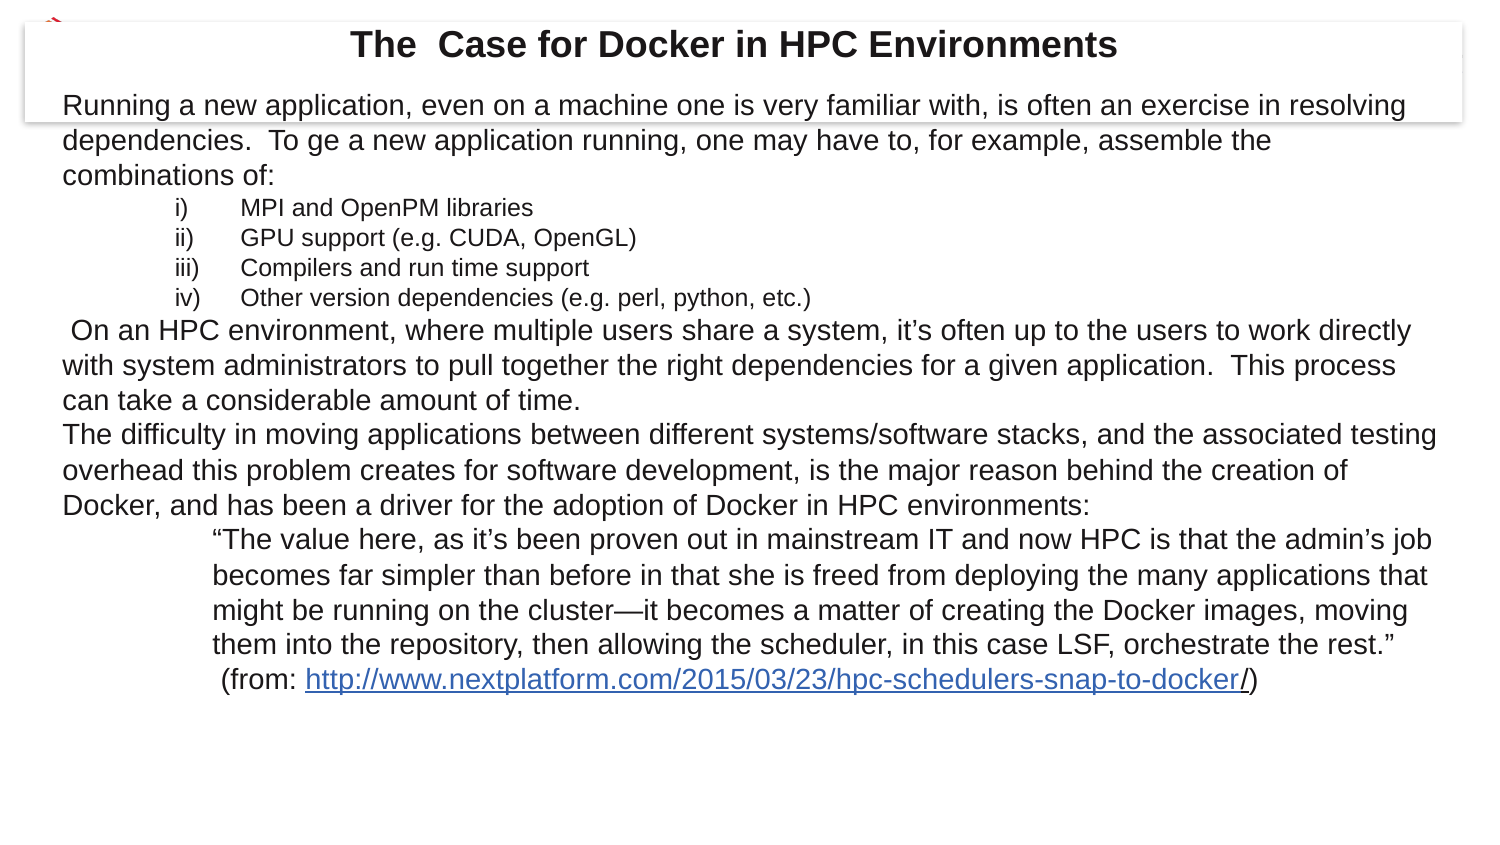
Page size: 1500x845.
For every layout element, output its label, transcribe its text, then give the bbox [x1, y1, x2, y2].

text_box The Case for Docker in HPC Environments [281, 12, 1188, 73]
text_box Running a new application, even on a machine one is very familiar with, is often an exercise in resolving dependencies. To ge a new application running, one may have to, for example, assemble the combinations of: MPI and OpenPM libraries GPU support (e.g. CUDA, OpenGL) Compilers and run time support Other version dependencies (e.g. perl, python, etc.) On an HPC environment, where multiple users share a system, it’s often up to the users to work directly with system administrators to pull together the right dependencies for a given application. This process can take a considerable amount of time. The difficulty in moving applications between different systems/software stacks, and the associated testing overhead this problem creates for software development, is the major reason behind the creation of Docker, and has been a driver for the adoption of Docker in HPC environments: “The value here, as it’s been proven out in mainstream IT and now HPC is that the admin’s job becomes far simpler than before in that she is freed from deploying the many applications that might be running on the cluster—it becomes a matter of creating the Docker images, moving them into the repository, then allowing the scheduler, in this case LSF, orchestrate the rest.” (from: http://www.nextplatform.com/2015/03/23/hpc-schedulers-snap-to-docker/) [47, 79, 1459, 773]
